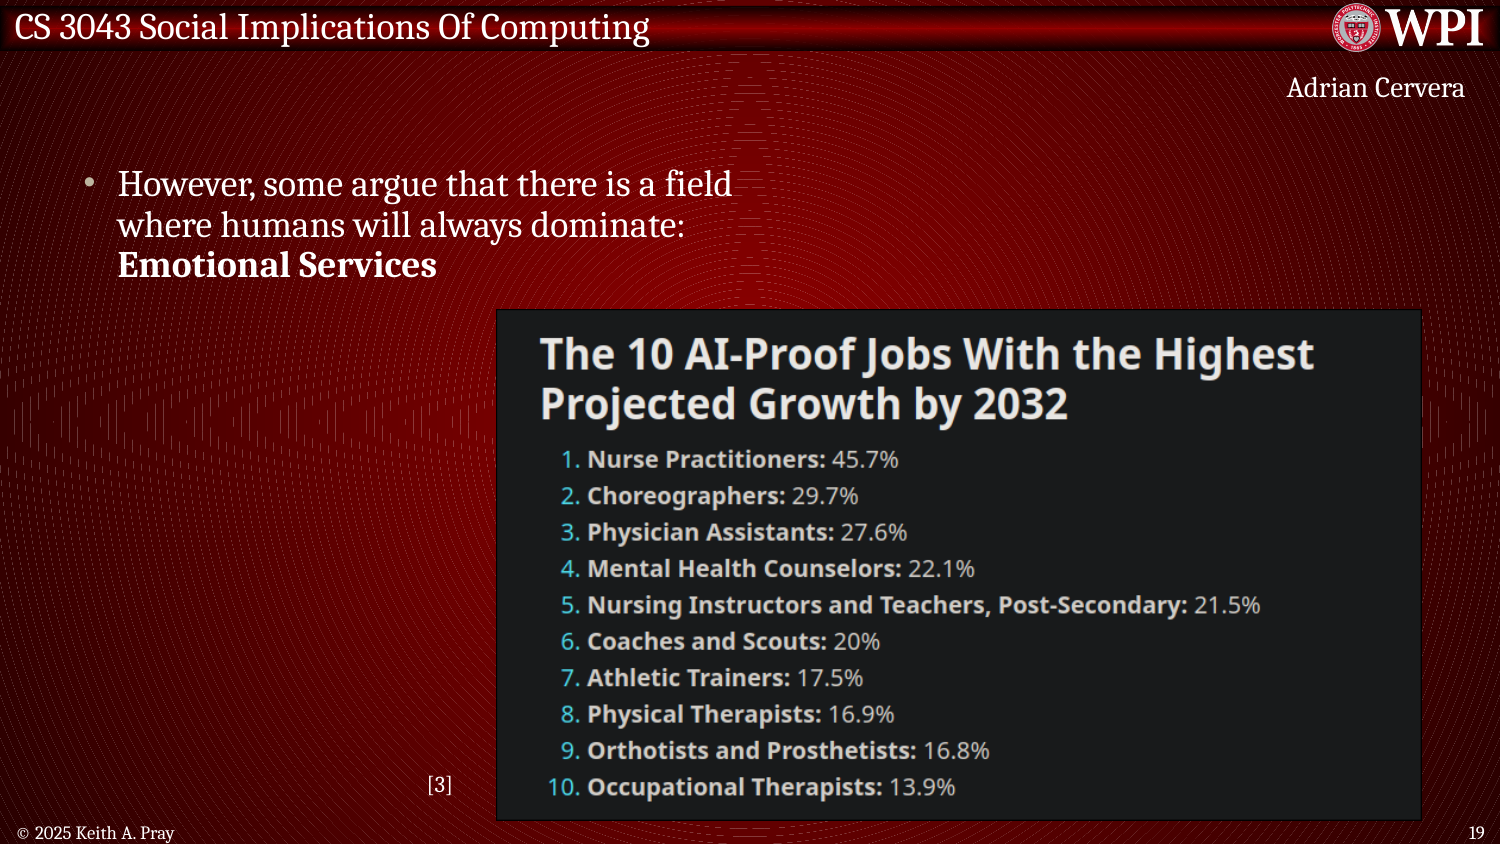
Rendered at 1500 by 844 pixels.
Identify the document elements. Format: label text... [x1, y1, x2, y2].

picture [496, 308, 1423, 821]
list However, some argue that there is a field where humans will always dominate: Emotional Services [68, 86, 813, 366]
text_box Adrian Cervera [1123, 61, 1481, 111]
footer © 2025 Keith A. Pray [0, 819, 913, 844]
slide_number 19 [1397, 819, 1500, 844]
picture [1332, 3, 1483, 52]
text_box [3] [411, 765, 486, 805]
